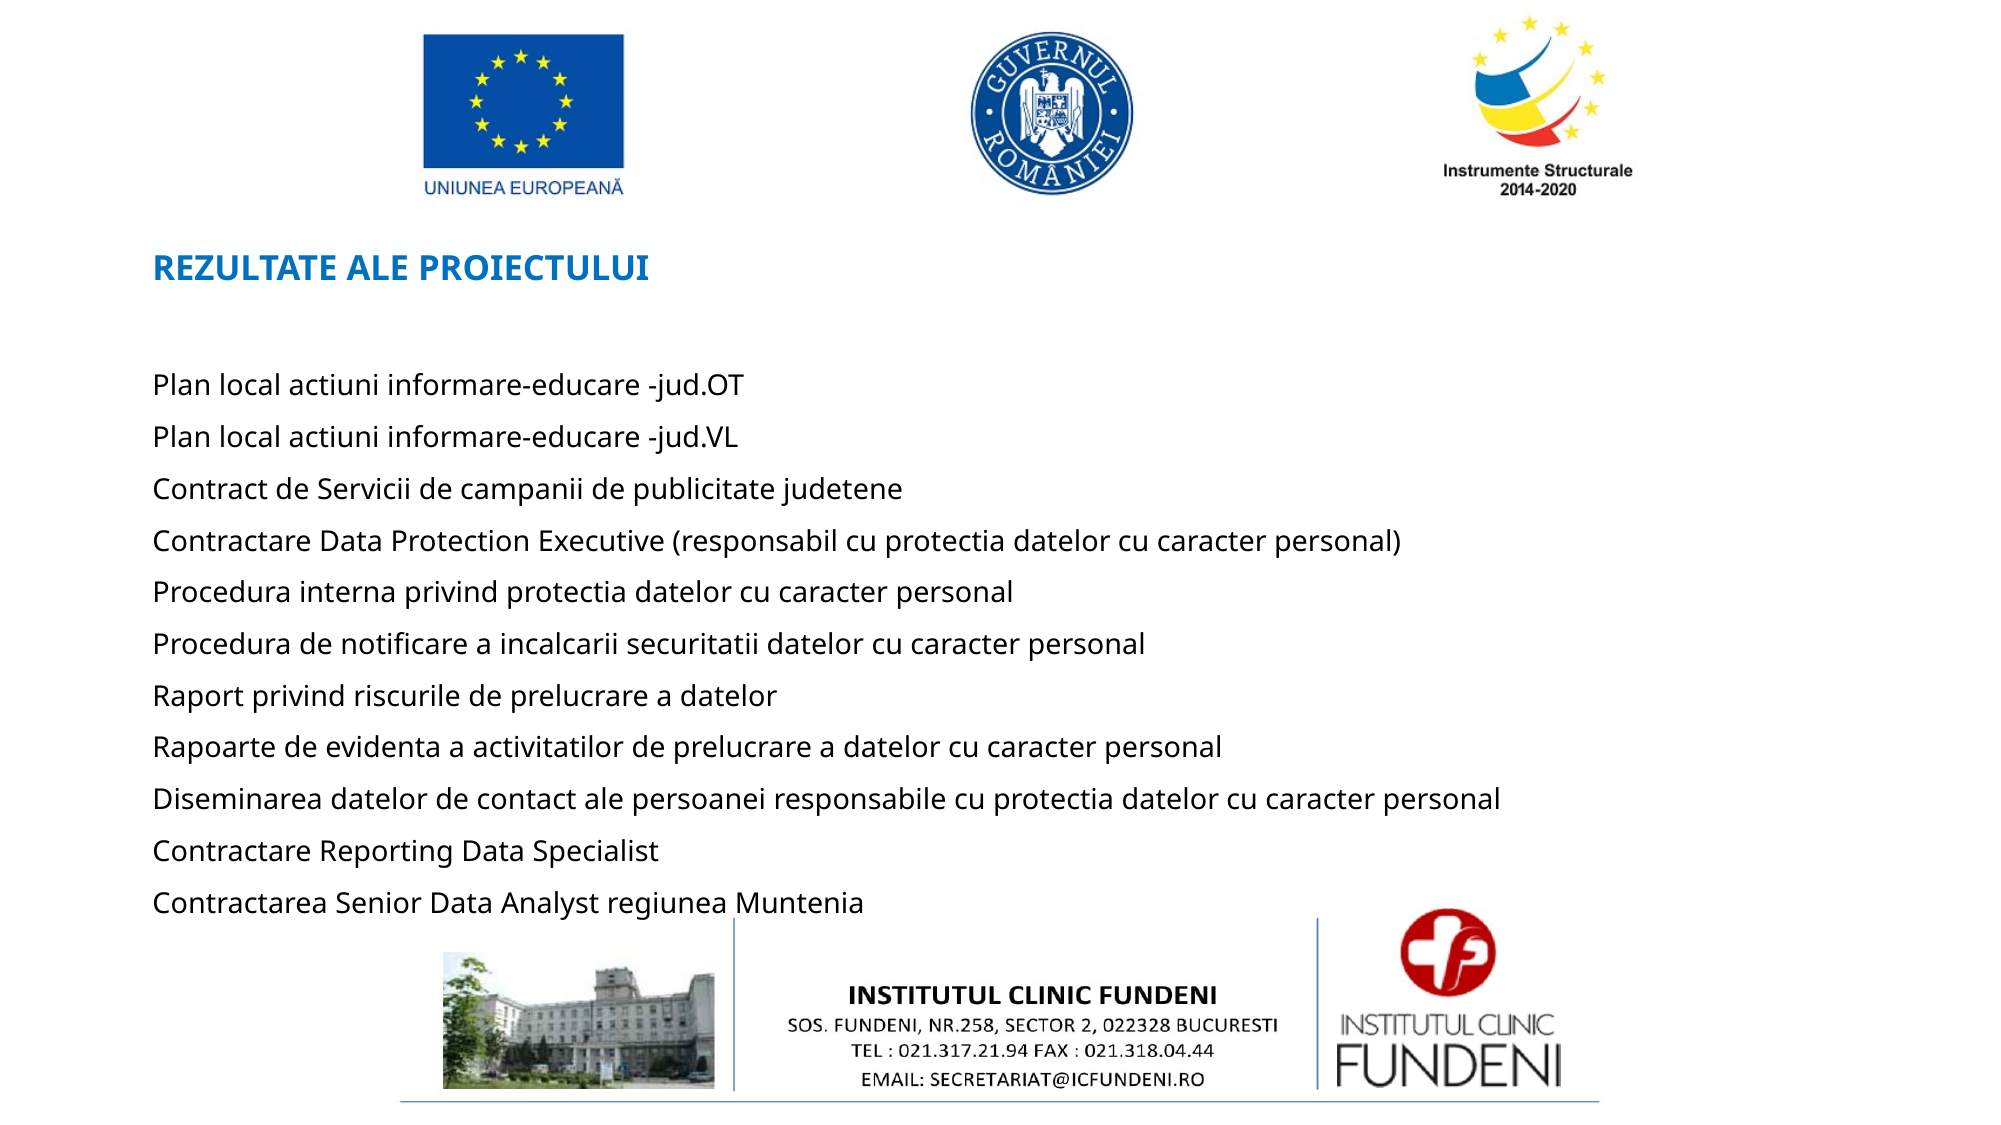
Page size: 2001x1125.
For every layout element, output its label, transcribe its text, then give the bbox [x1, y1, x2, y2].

list REZULTATE ALE PROIECTULUI Plan local actiuni informare-educare -jud.OT Plan local actiuni informare-educare -jud.VL Contract de Servicii de campanii de publicitate judetene Contractare Data Protection Executive (responsabil cu protectia datelor cu caracter personal) Procedura interna privind protectia datelor cu caracter personal Procedura de notificare a incalcarii securitatii datelor cu caracter personal Raport privind riscurile de prelucrare a datelor Rapoarte de evidenta a activitatilor de prelucrare a datelor cu caracter personal Diseminarea datelor de contact ale persoanei responsabile cu protectia datelor cu caracter personal Contractare Reporting Data Specialist Contractarea Senior Data Analyst regiunea Muntenia [137, 218, 1863, 929]
picture [398, 0, 1664, 219]
picture [336, 862, 1664, 1113]
